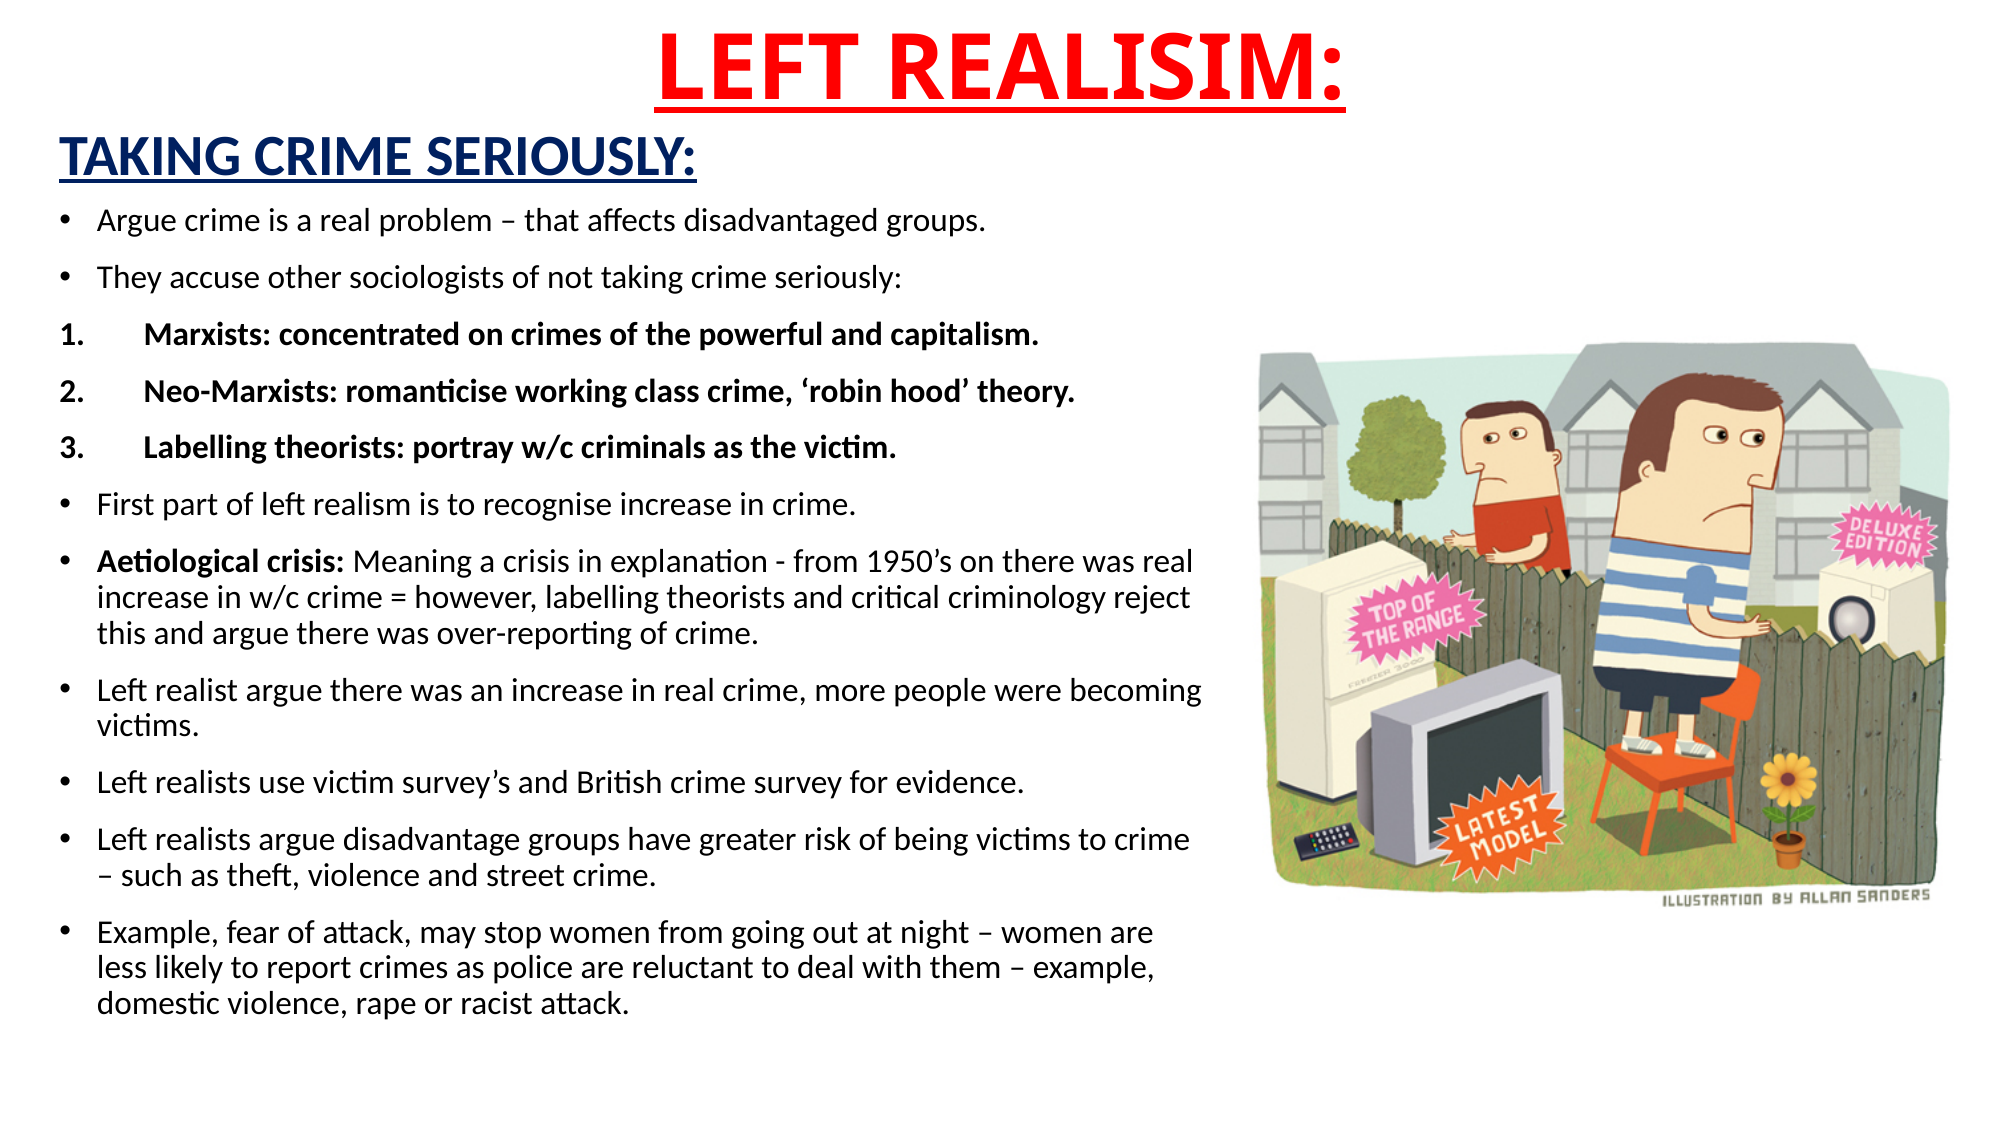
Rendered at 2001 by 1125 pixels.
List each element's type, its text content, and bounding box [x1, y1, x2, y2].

list TAKING CRIME SERIOUSLY: [44, 138, 895, 196]
list Argue crime is a real problem – that affects disadvantaged groups. They accuse other sociologists of not taking crime seriously: Marxists: concentrated on crimes of the powerful and capitalism. Neo-Marxists: romanticise working class crime, ‘robin hood’ theory. Labelling theorists: portray w/c criminals as the victim. First part of left realism is to recognise increase in crime. Aetiological crisis: Meaning a crisis in explanation - from 1950’s on there was real increase in w/c crime = however, labelling theorists and critical criminology reject this and argue there was over-reporting of crime. Left realist argue there was an increase in real crime, more people were becoming victims. Left realists use victim survey’s and British crime survey for evidence. Left realists argue disadvantage groups have greater risk of being victims to crime – such as theft, violence and street crime. Example, fear of attack, may stop women from going out at night – women are less likely to report crimes as police are reluctant to deal with them – example, domestic violence, rape or racist attack. [44, 195, 1221, 1077]
title LEFT REALISIM: [137, 20, 1863, 120]
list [1252, 335, 1956, 911]
